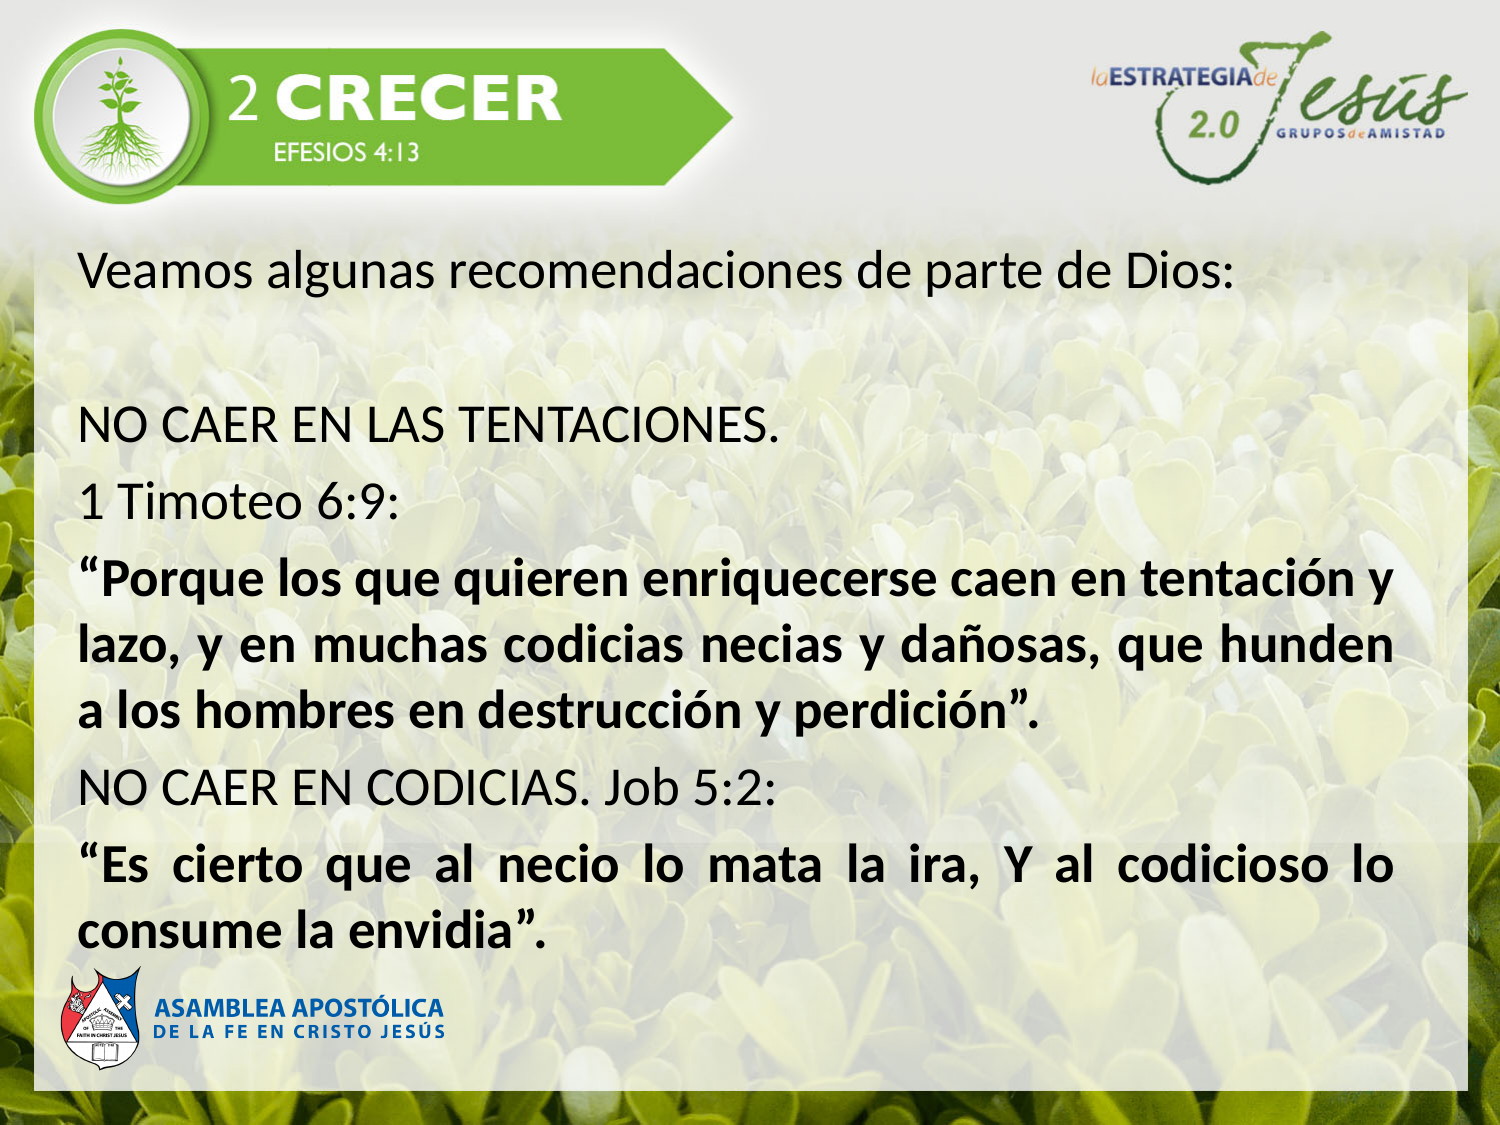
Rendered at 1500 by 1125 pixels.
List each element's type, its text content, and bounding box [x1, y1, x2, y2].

picture [0, 0, 1500, 1125]
list Veamos algunas recomendaciones de parte de Dios: NO CAER EN LAS TENTACIONES. 1 Timoteo 6:9: “Porque los que quieren enriquecerse caen en tentación y lazo, y en muchas codicias necias y dañosas, que hunden a los hombres en destrucción y perdición”. NO CAER EN CODICIAS. Job 5:2: “Es cierto que al necio lo mata la ira, Y al codicioso lo consume la envidia”. [62, 226, 1413, 969]
